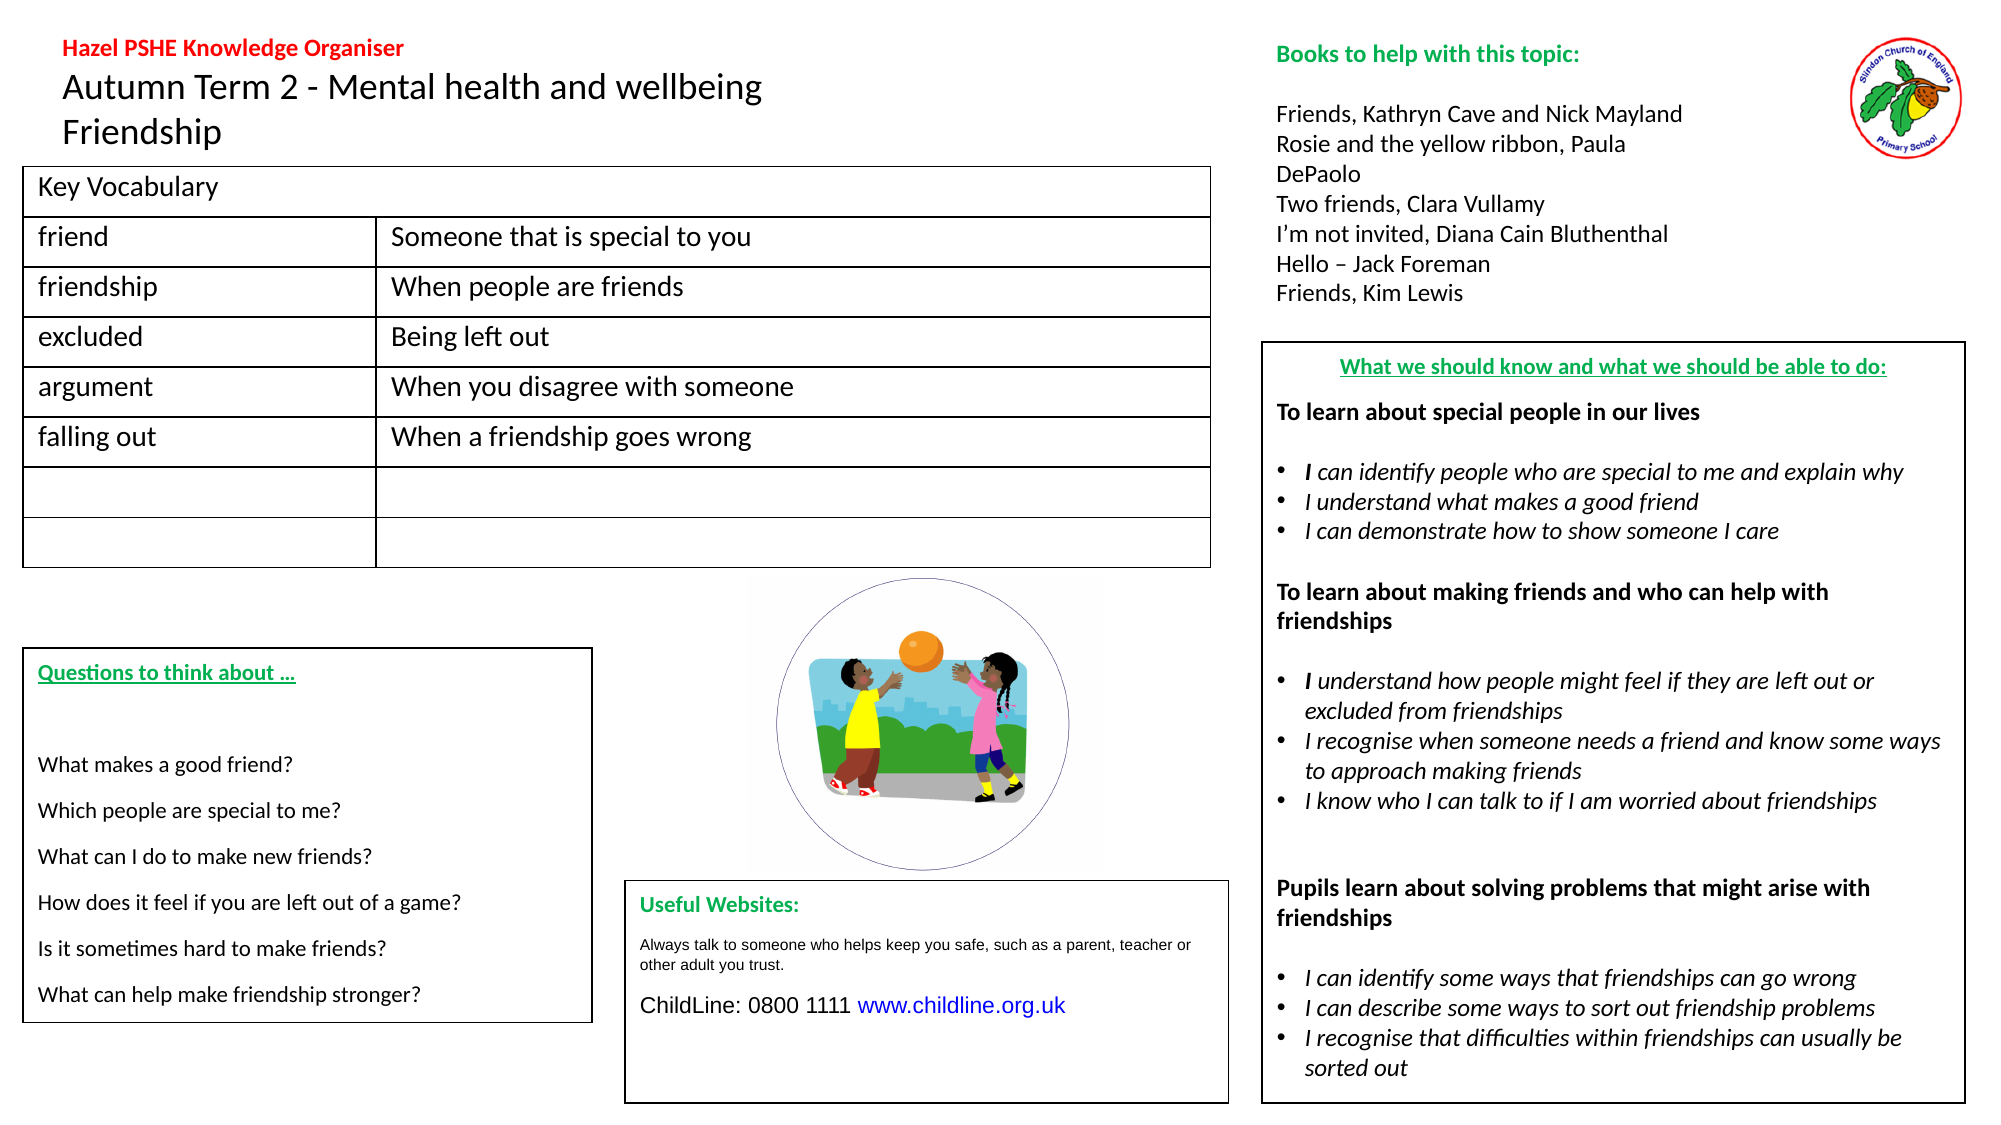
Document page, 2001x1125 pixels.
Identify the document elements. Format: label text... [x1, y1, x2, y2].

text_box Books to help with this topic: Friends, Kathryn Cave and Nick Mayland Rosie and the yellow ribbon, Paula DePaolo Two friends, Clara Vullamy Iʼm not invited, Diana Cain Bluthenthal Hello – Jack Foreman Friends, Kim Lewis [1261, 30, 1774, 390]
table_cell excluded [24, 318, 375, 366]
table_cell When a friendship goes wrong [377, 418, 1210, 466]
table_cell argument [24, 368, 375, 416]
table_cell Someone that is special to you [377, 218, 1210, 266]
text_box Questions to think about … What makes a good friend? Which people are special to me? What can I do to make new friends? How does it feel if you are left out of a game? Is it sometimes hard to make friends? What can help make friendship stronger? [22, 648, 592, 1023]
picture [747, 576, 1106, 872]
text_box Useful Websites: Always talk to someone who helps keep you safe, such as a parent, teacher or other adult you trust. ChildLine: 0800 1111 www.childline.org.uk [624, 880, 1229, 1103]
table_cell [377, 468, 1210, 517]
picture [1844, 25, 1966, 167]
table_cell friendship [24, 268, 375, 316]
table_cell Being left out [377, 318, 1210, 366]
table_cell [24, 468, 375, 517]
table_header Key Vocabulary [24, 167, 1210, 216]
table_cell friend [24, 218, 375, 266]
table_cell When you disagree with someone [377, 368, 1210, 416]
table_cell When people are friends [377, 268, 1210, 316]
table_cell [24, 518, 375, 567]
text_box What we should know and what we should be able to do: To learn about special people in our lives I can identify people who are special to me and explain why I understand what makes a good friend I can demonstrate how to show someone I care To learn about making friends and who can help with friendships I understand how people might feel if they are left out or excluded from friendships I recognise when someone needs a friend and know some ways to approach making friends I know who I can talk to if I am worried about friendships Pupils learn about solving problems that might arise with friendships I can identify some ways that friendships can go wrong I can describe some ways to sort out friendship problems I recognise that difficulties within friendships can usually be sorted out [1261, 341, 1966, 1103]
table_cell [377, 518, 1210, 567]
table_cell falling out [24, 418, 375, 466]
text_box Hazel PSHE Knowledge Organiser Autumn Term 2 - Mental health and wellbeing Friendship [47, 24, 1048, 166]
